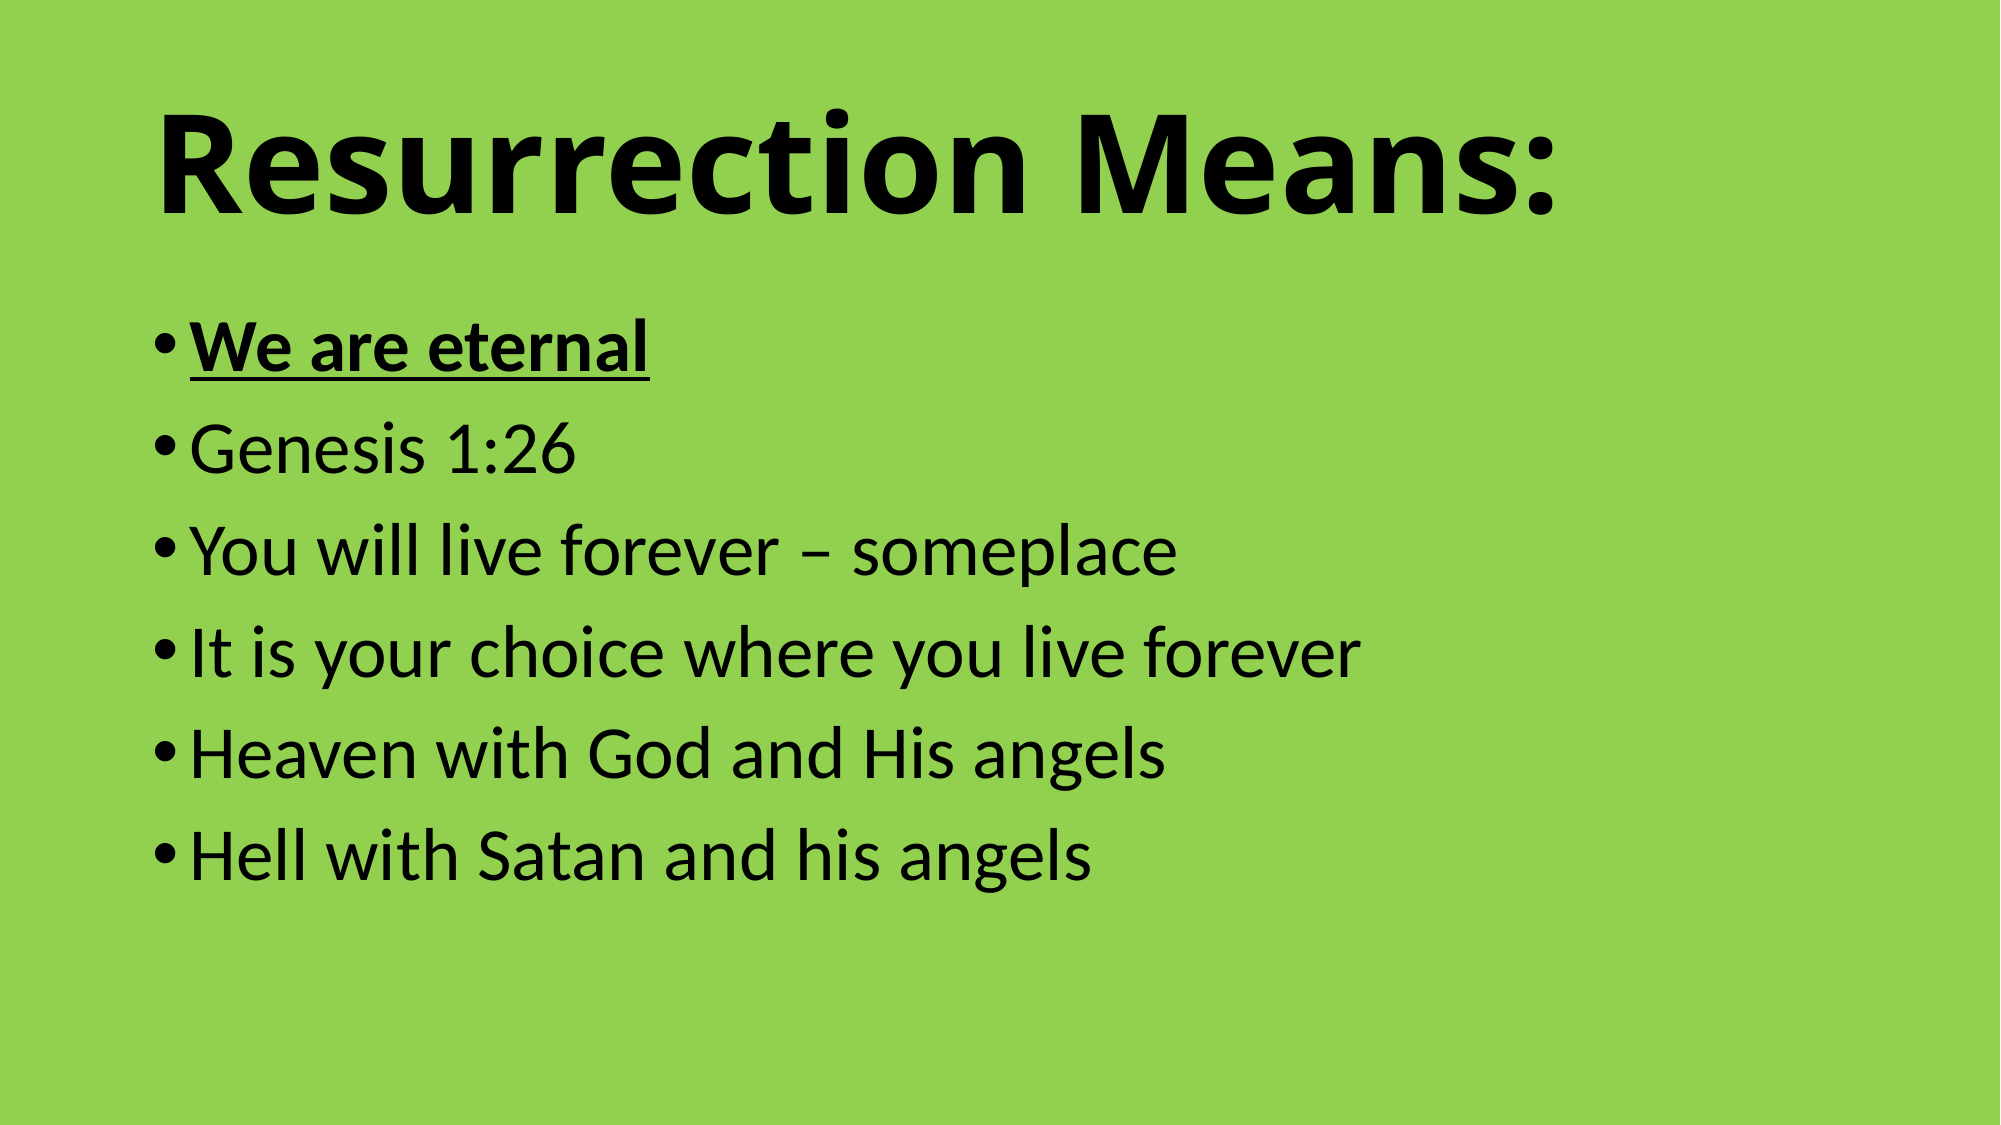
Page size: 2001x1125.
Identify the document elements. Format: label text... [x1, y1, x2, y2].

list We are eternal Genesis 1:26 You will live forever – someplace It is your choice where you live forever Heaven with God and His angels Hell with Satan and his angels [137, 299, 1863, 1014]
title Resurrection Means: [137, 59, 1863, 278]
